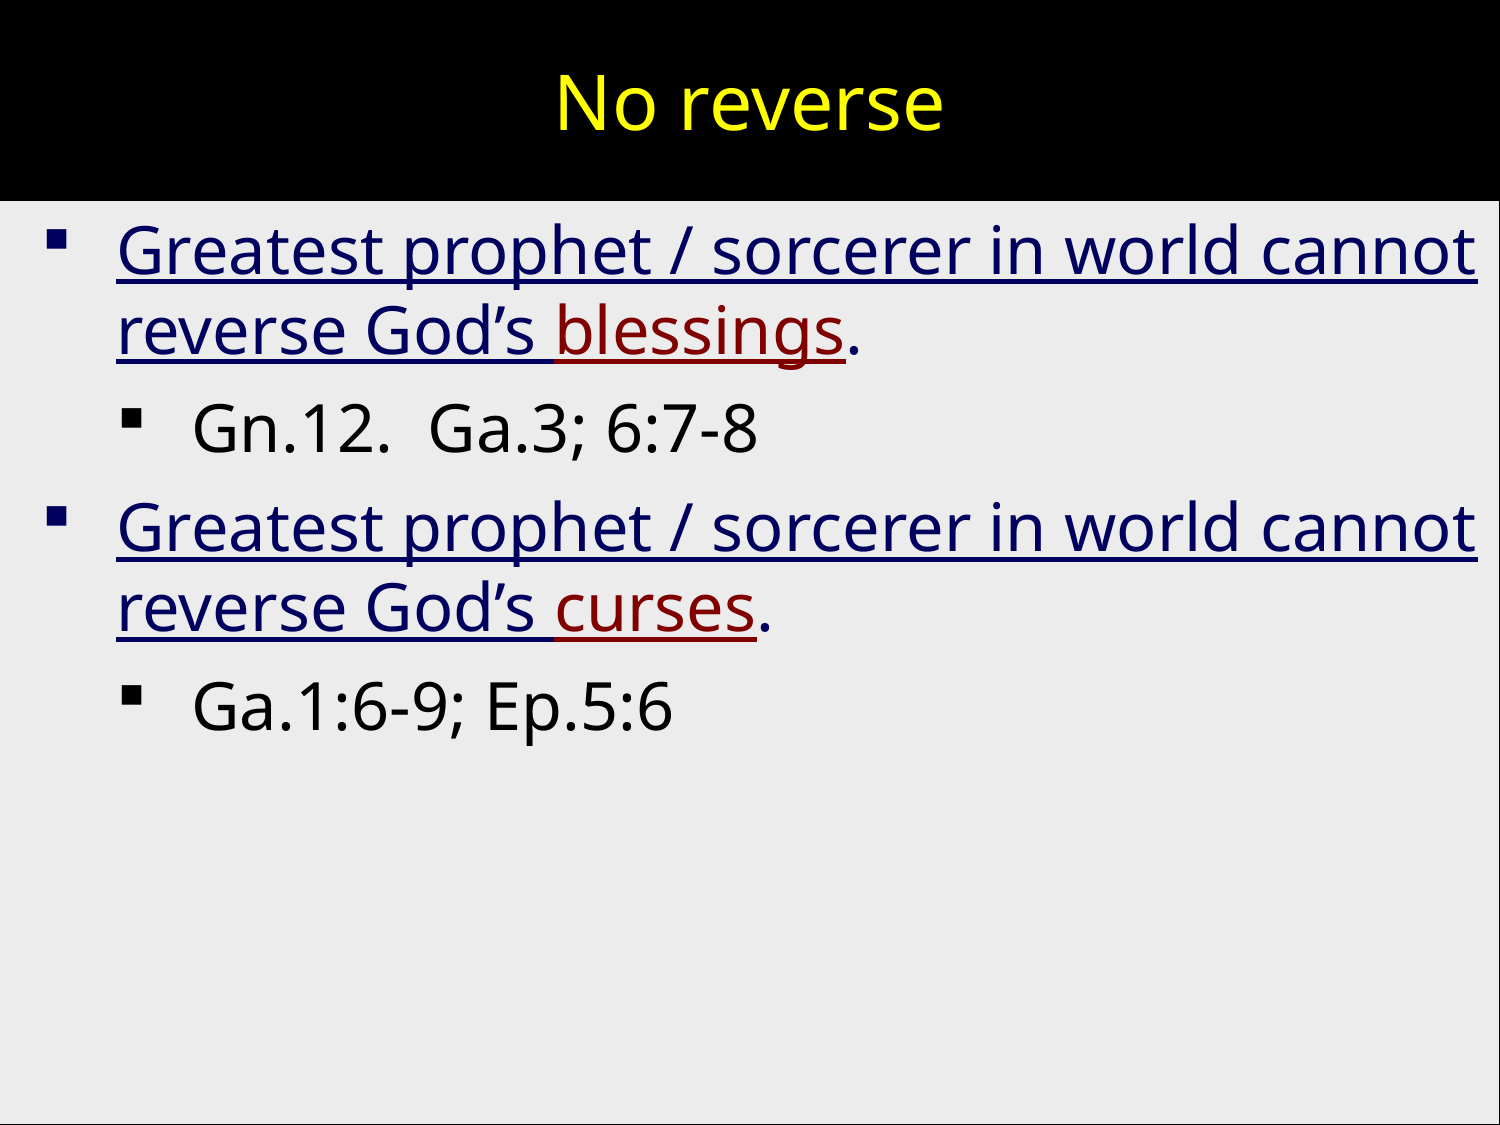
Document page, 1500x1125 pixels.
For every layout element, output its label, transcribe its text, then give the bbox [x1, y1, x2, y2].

title No reverse [0, 0, 1500, 200]
text_box Greatest prophet / sorcerer in world cannot reverse God’s blessings. Gn.12. Ga.3; 6:7-8 Greatest prophet / sorcerer in world cannot reverse God’s curses. Ga.1:6-9; Ep.5:6 [0, 200, 1500, 1125]
